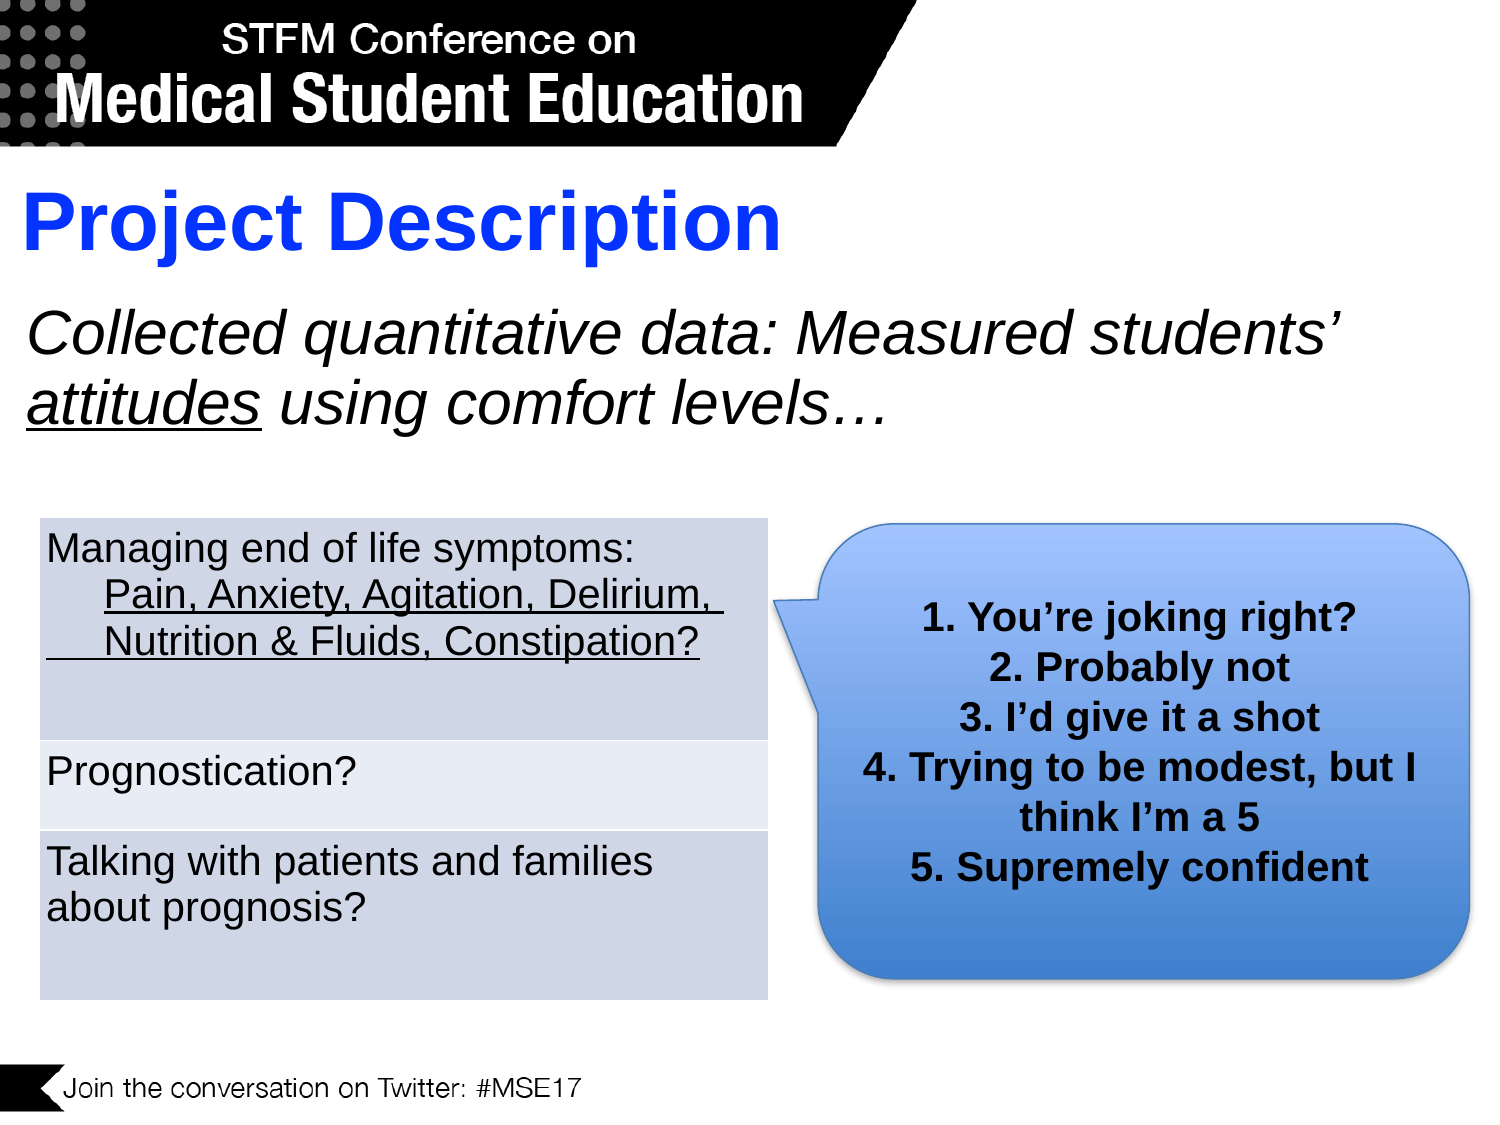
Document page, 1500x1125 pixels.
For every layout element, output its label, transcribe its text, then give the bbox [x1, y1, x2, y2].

table_header Managing end of life symptoms: Pain, Anxiety, Agitation, Delirium, Nutrition & Fluids, Constipation? [40, 524, 768, 740]
text_box Collected quantitative data: Measured students’ attitudes using comfort levels… [18, 290, 1416, 524]
table_cell Talking with patients and families about prognosis? [40, 831, 768, 1000]
text_box Project Description [13, 127, 1132, 316]
picture [0, 0, 1500, 1125]
table_cell Prognostication? [40, 741, 767, 829]
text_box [773, 523, 1470, 979]
